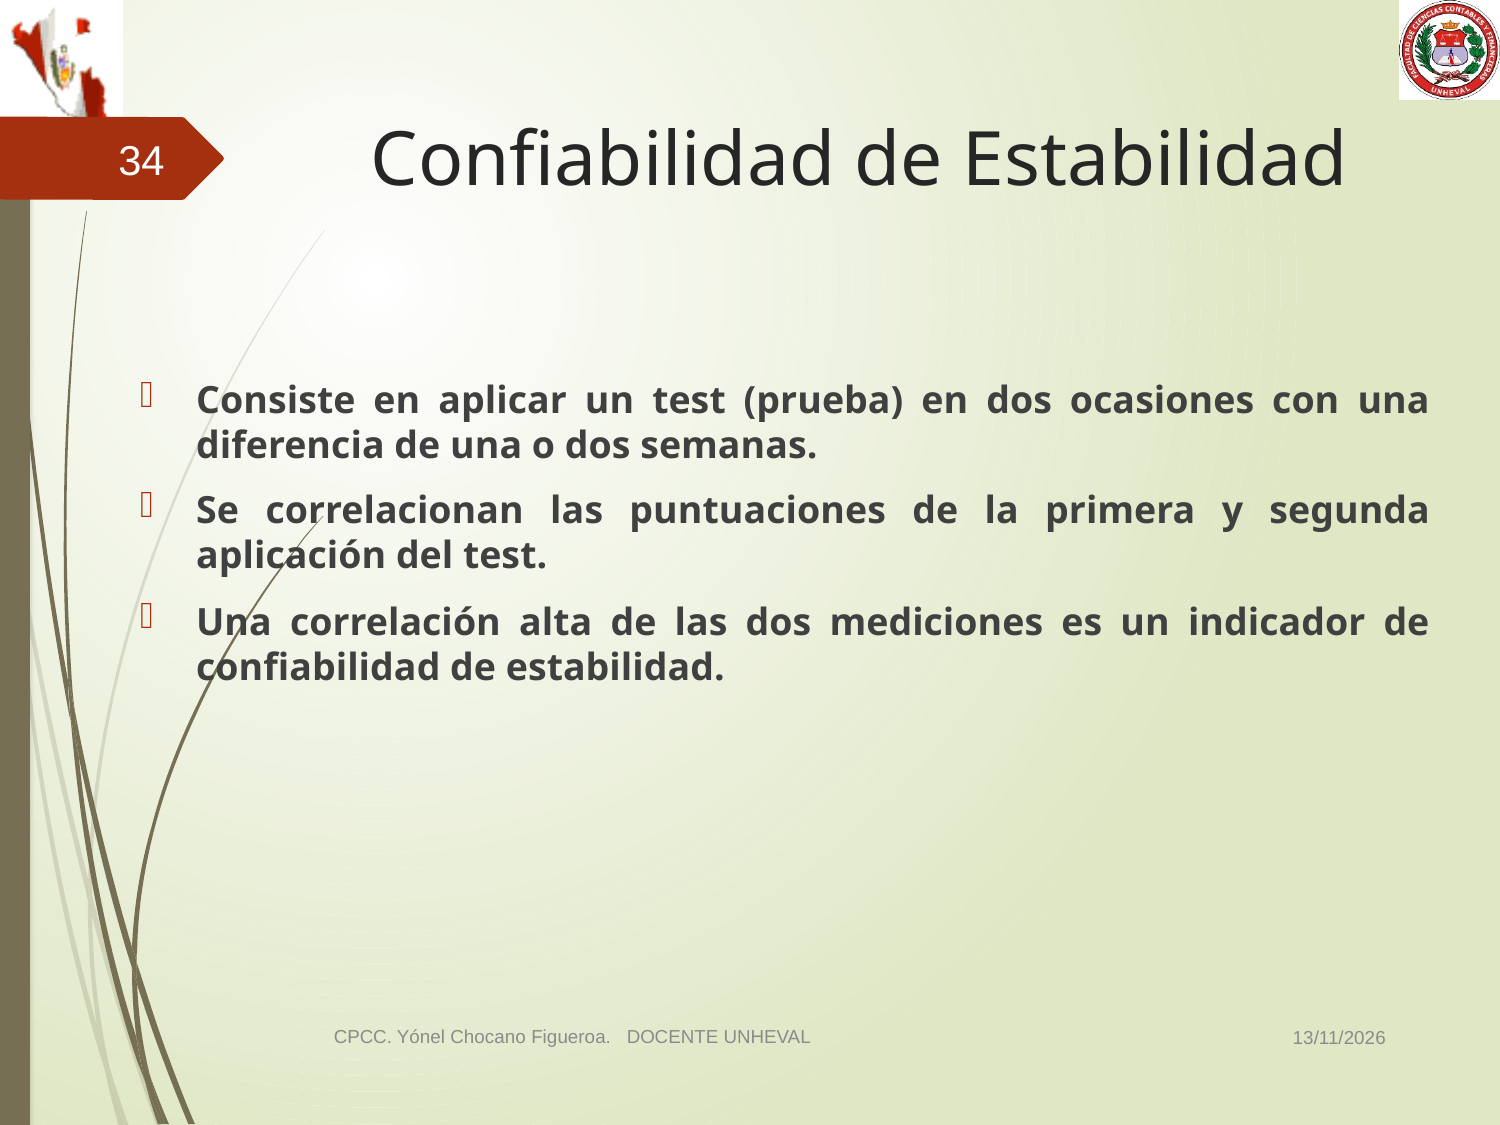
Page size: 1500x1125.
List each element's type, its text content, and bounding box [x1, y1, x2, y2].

slide_number 34 [83, 129, 180, 190]
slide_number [1275, 1006, 1401, 1068]
list Consiste en aplicar un test (prueba) en dos ocasiones con una diferencia de una o dos semanas. Se correlacionan las puntuaciones de la primera y segunda aplicación del test. Una correlación alta de las dos mediciones es un indicador de confiabilidad de estabilidad. [125, 368, 1447, 980]
picture [0, 0, 123, 116]
title Confiabilidad de Estabilidad [319, 102, 1400, 313]
footer CPCC. Yónel Chocano Figueroa. DOCENTE UNHEVAL [318, 1006, 1257, 1067]
picture [1399, 0, 1500, 100]
